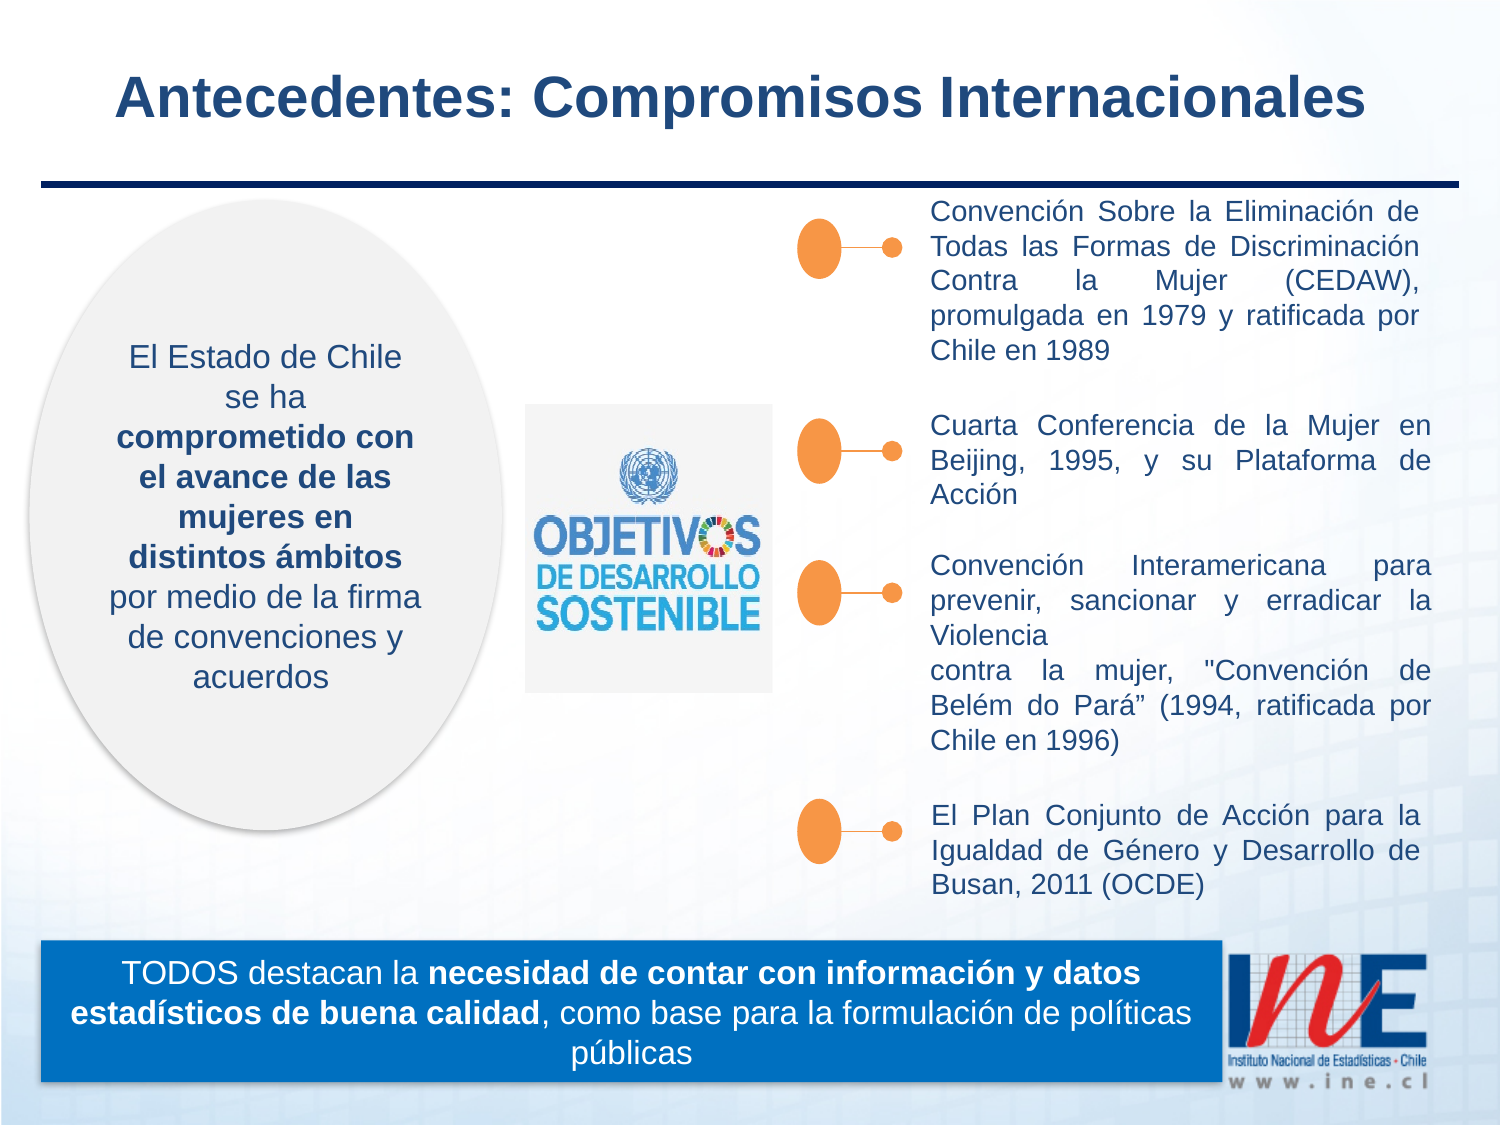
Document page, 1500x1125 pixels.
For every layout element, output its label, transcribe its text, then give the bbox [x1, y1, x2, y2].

text_box Cuarta Conferencia de la Mujer en Beijing, 1995, y su Plataforma de Acción [915, 398, 1447, 519]
text_box [854, 702, 1476, 1013]
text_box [796, 798, 893, 865]
picture [0, 0, 1500, 1125]
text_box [796, 218, 893, 280]
text_box TODOS destacan la necesidad de contar con información y datos estadísticos de buena calidad, como base para la formulación de políticas públicas [39, 938, 1224, 1084]
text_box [796, 418, 893, 484]
text_box Convención Interamericana para prevenir, sancionar y erradicar la Violencia contra la mujer, "Convención de Belém do Pará” (1994, ratificada por Chile en 1996) [915, 539, 1447, 702]
text_box Antecedentes: Compromisos Internacionales [61, 52, 1422, 137]
text_box El Estado de Chile se ha comprometido con el avance de las mujeres en distintos ámbitos por medio de la firma de convenciones y acuerdos [27, 198, 504, 833]
text_box Convención Sobre la Eliminación de Todas las Formas de Discriminación Contra la Mujer (CEDAW), promulgada en 1979 y ratificada por Chile en 1989 [915, 193, 1436, 374]
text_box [796, 559, 893, 626]
